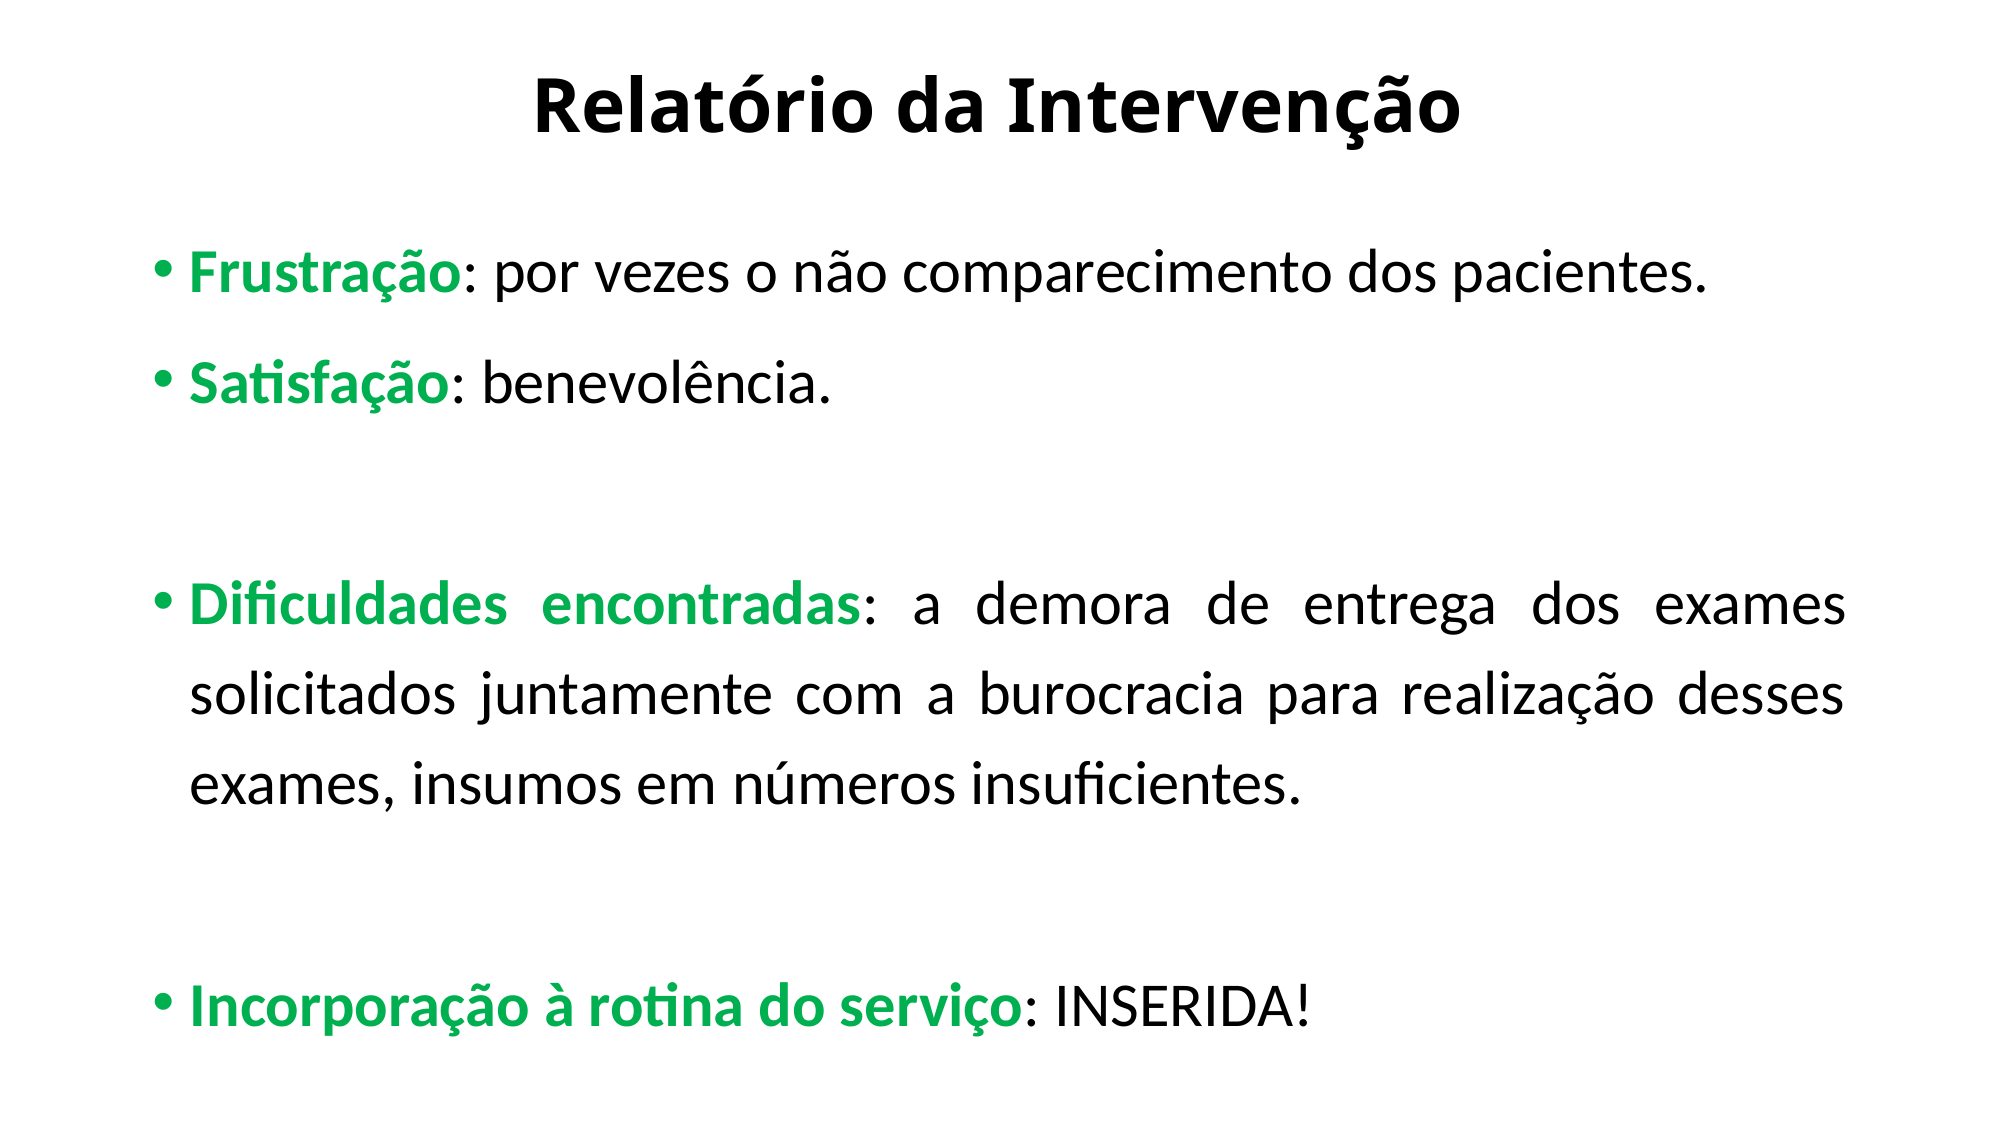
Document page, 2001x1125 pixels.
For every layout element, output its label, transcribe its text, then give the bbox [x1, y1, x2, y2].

list Frustração: por vezes o não comparecimento dos pacientes. Satisfação: benevolência. Dificuldades encontradas: a demora de entrega dos exames solicitados juntamente com a burocracia para realização desses exames, insumos em números insuficientes. Incorporação à rotina do serviço: INSERIDA! [137, 207, 1863, 1099]
title Relatório da Intervenção [135, 29, 1861, 187]
